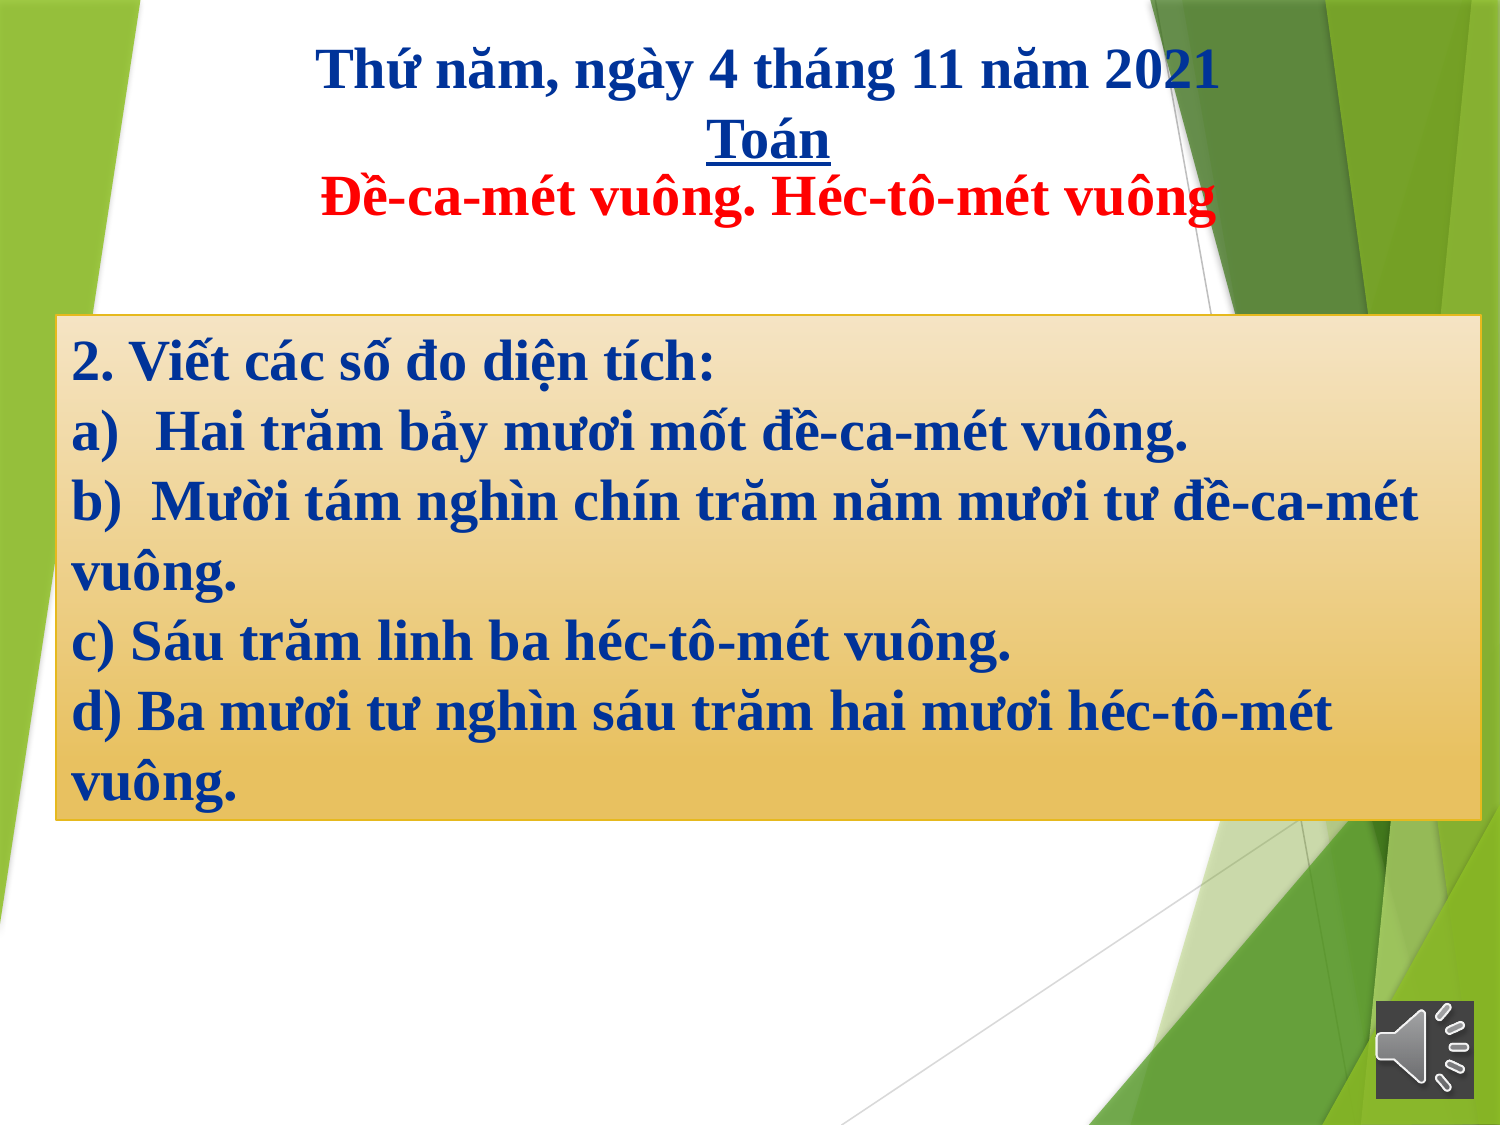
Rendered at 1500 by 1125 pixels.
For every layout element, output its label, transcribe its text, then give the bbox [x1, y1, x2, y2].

text_box 2. Viết các số đo diện tích: Hai trăm bảy mươi mốt đề-ca-mét vuông. b) Mười tám nghìn chín trăm năm mươi tư đề-ca-mét vuông. c) Sáu trăm linh ba héc-tô-mét vuông. d) Ba mươi tư nghìn sáu trăm hai mươi héc-tô-mét vuông. [55, 314, 1482, 821]
text_box Thứ năm, ngày 4 tháng 11 năm 2021 Toán [274, 23, 1263, 178]
picture [1374, 999, 1476, 1101]
text_box Đề-ca-mét vuông. Héc-tô-mét vuông [150, 149, 1388, 235]
